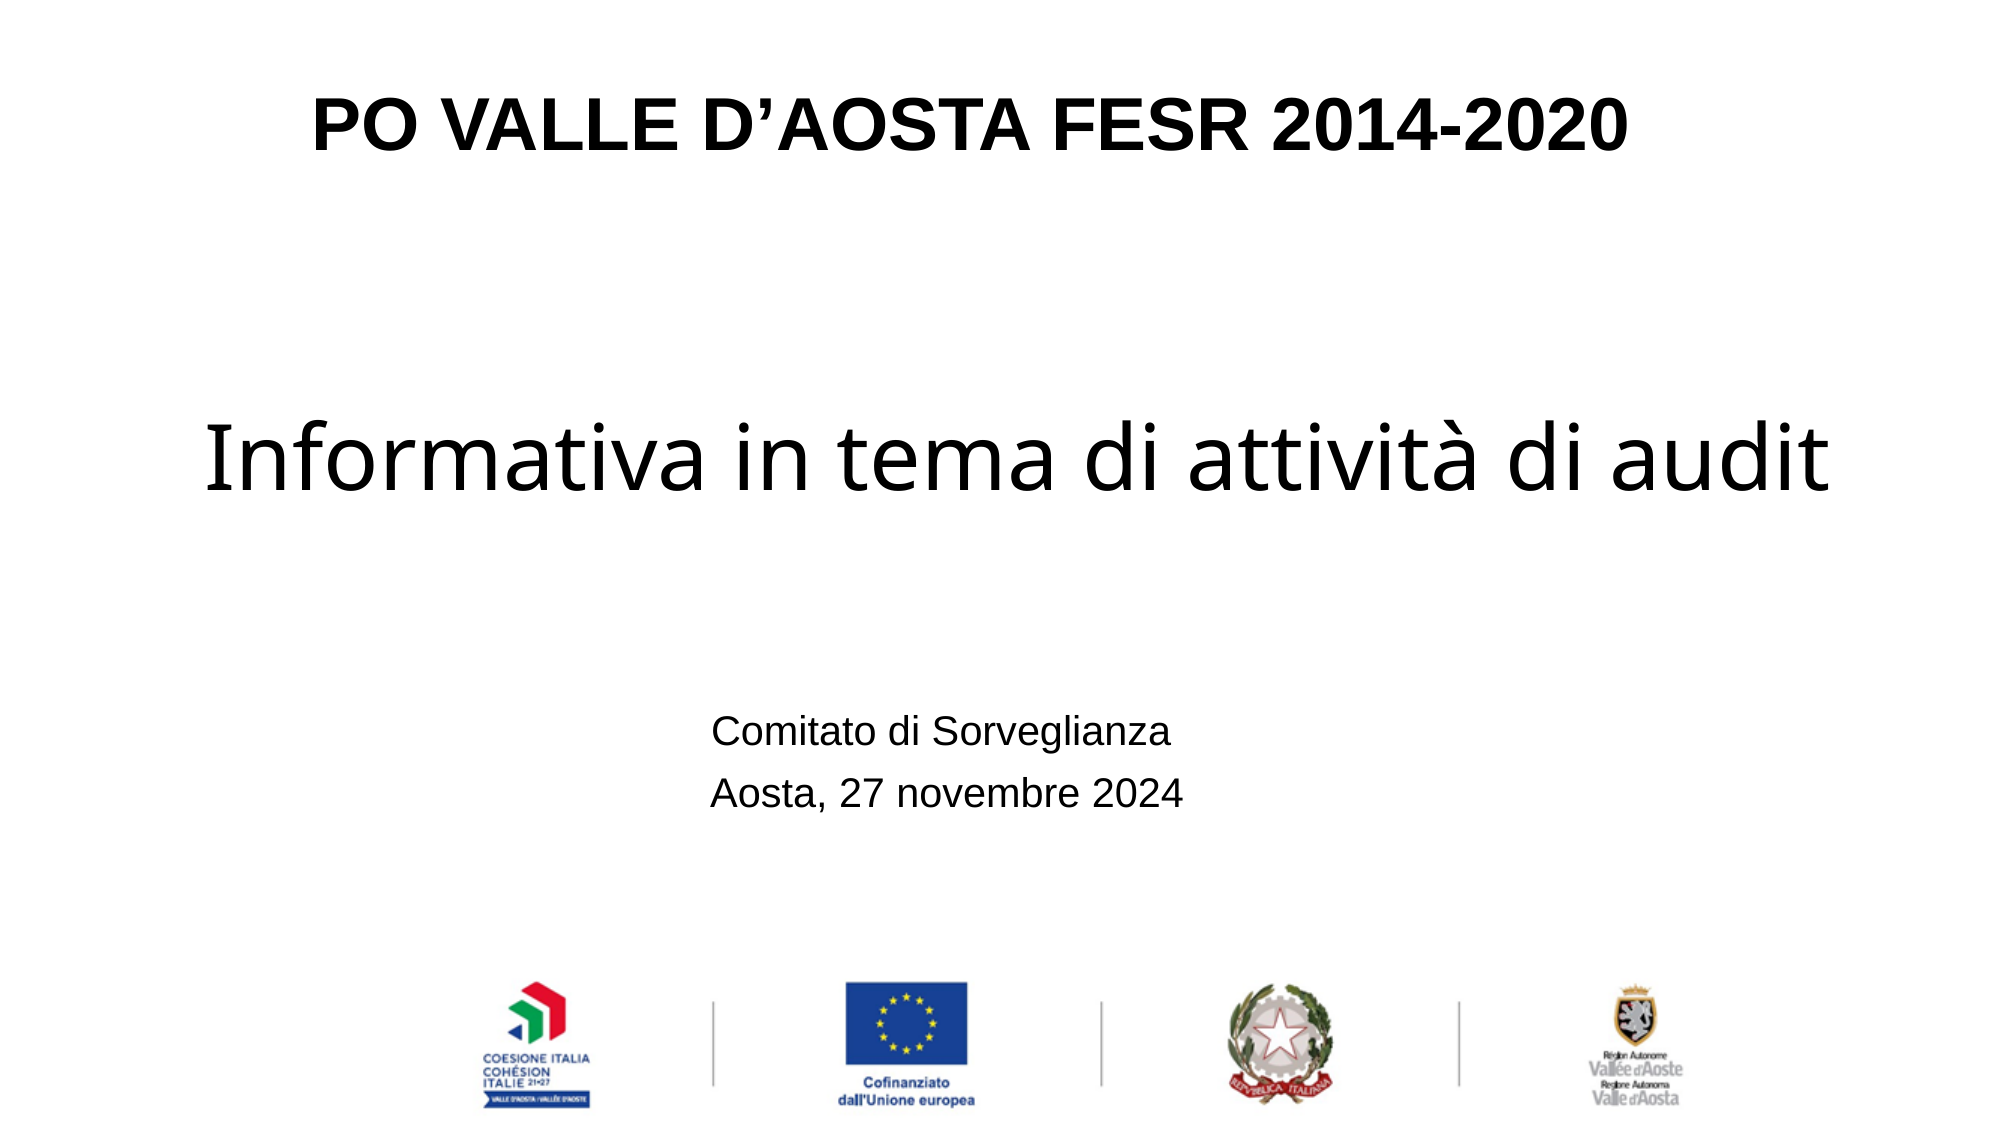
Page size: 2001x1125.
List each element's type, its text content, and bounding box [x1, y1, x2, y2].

picture [457, 970, 1703, 1125]
text_box PO VALLE D’AOSTA FESR 2014-2020 [296, 33, 2000, 173]
title Informativa in tema di attività di audit [145, 19, 1893, 902]
subtitle Comitato di Sorveglianza Aosta, 27 novembre 2024 [247, 702, 1647, 825]
